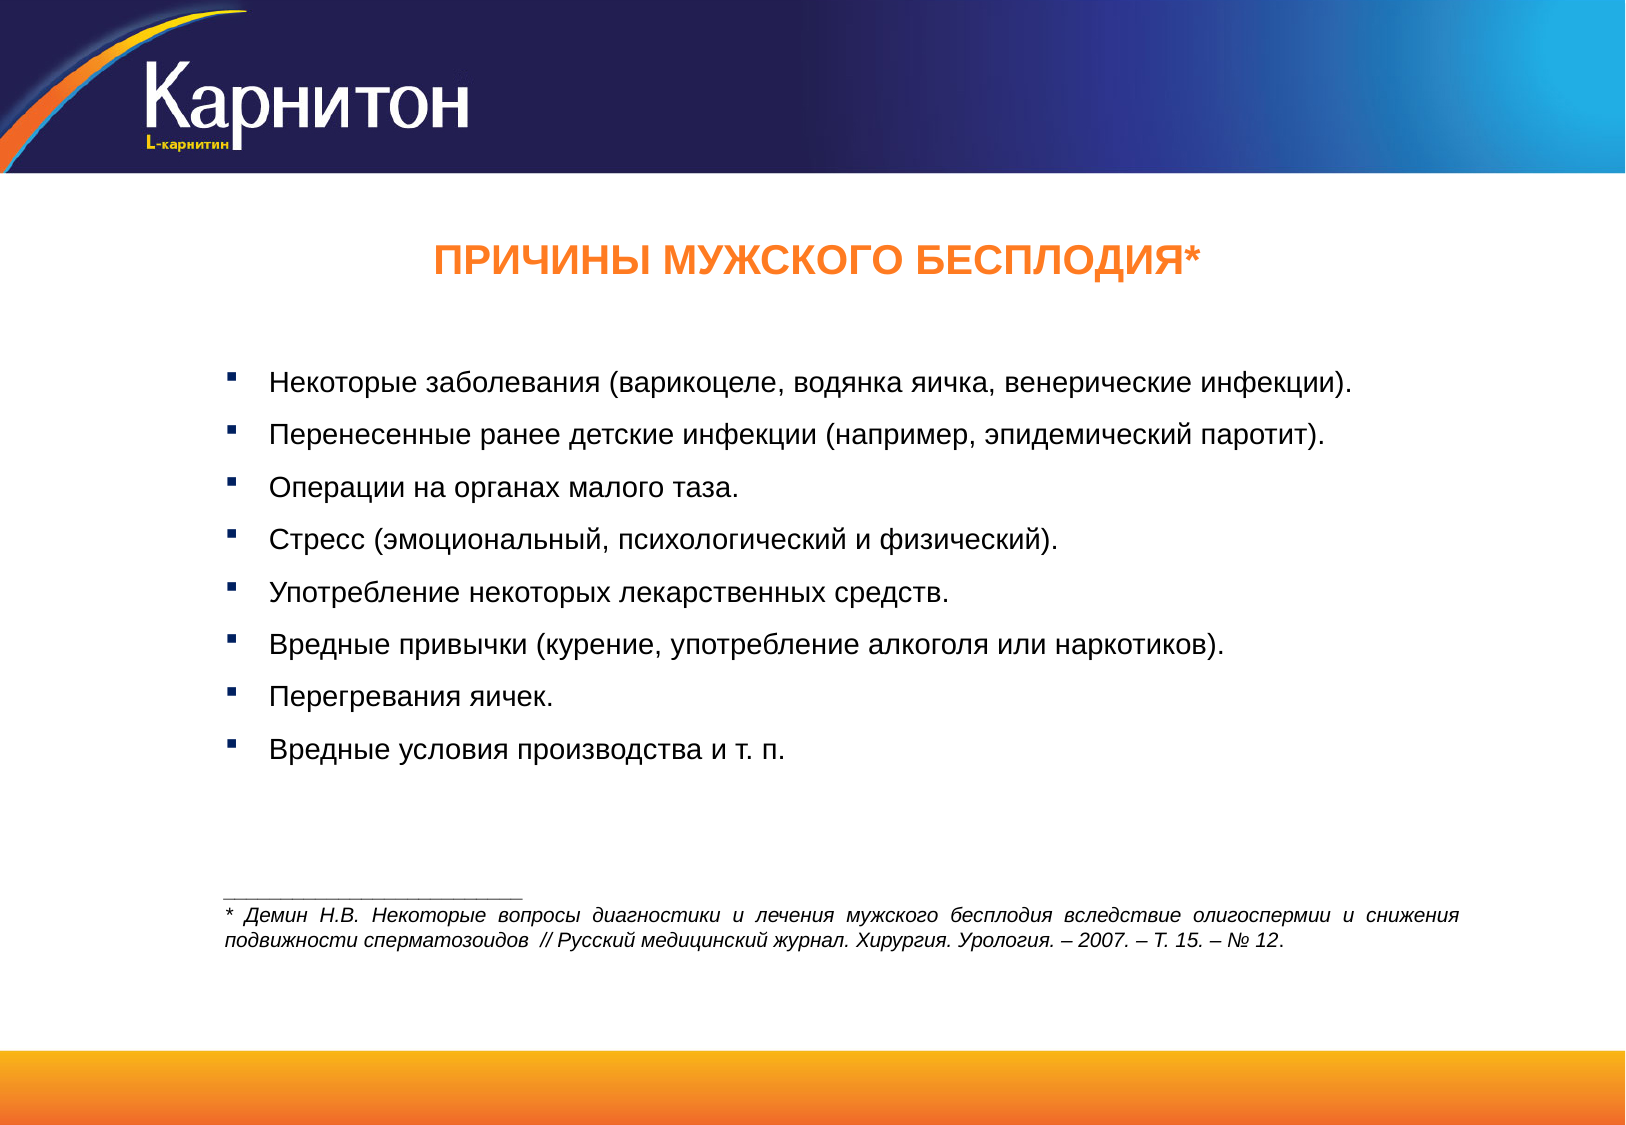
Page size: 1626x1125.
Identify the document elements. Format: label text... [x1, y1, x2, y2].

slide_number [1164, 1024, 1544, 1103]
picture [0, 0, 1626, 1125]
list Некоторые заболевания (варикоцеле, водянка яичка, венерические инфекции). Перенесенные ранее детские инфекции (например, эпидемический паротит). Операции на органах малого таза. Стресс (эмоциональный, психологический и физический). Употребление некоторых лекарственных средств. Вредные привычки (курение, употребление алкоголя или наркотиков). Перегревания яичек. Вредные условия производства и т. п. [209, 337, 1475, 1081]
title ПРИЧИНЫ МУЖСКОГО БЕСПЛОДИЯ* [85, 183, 1549, 327]
text_box __________________________ * Демин Н.В. Некоторые вопросы диагностики и лечения мужского бесплодия вследствие олигоспермии и снижения подвижности сперматозоидов // Русский медицинский журнал. Хирургия. Урология. – 2007. – Т. 15. – № 12. [210, 844, 1474, 1010]
